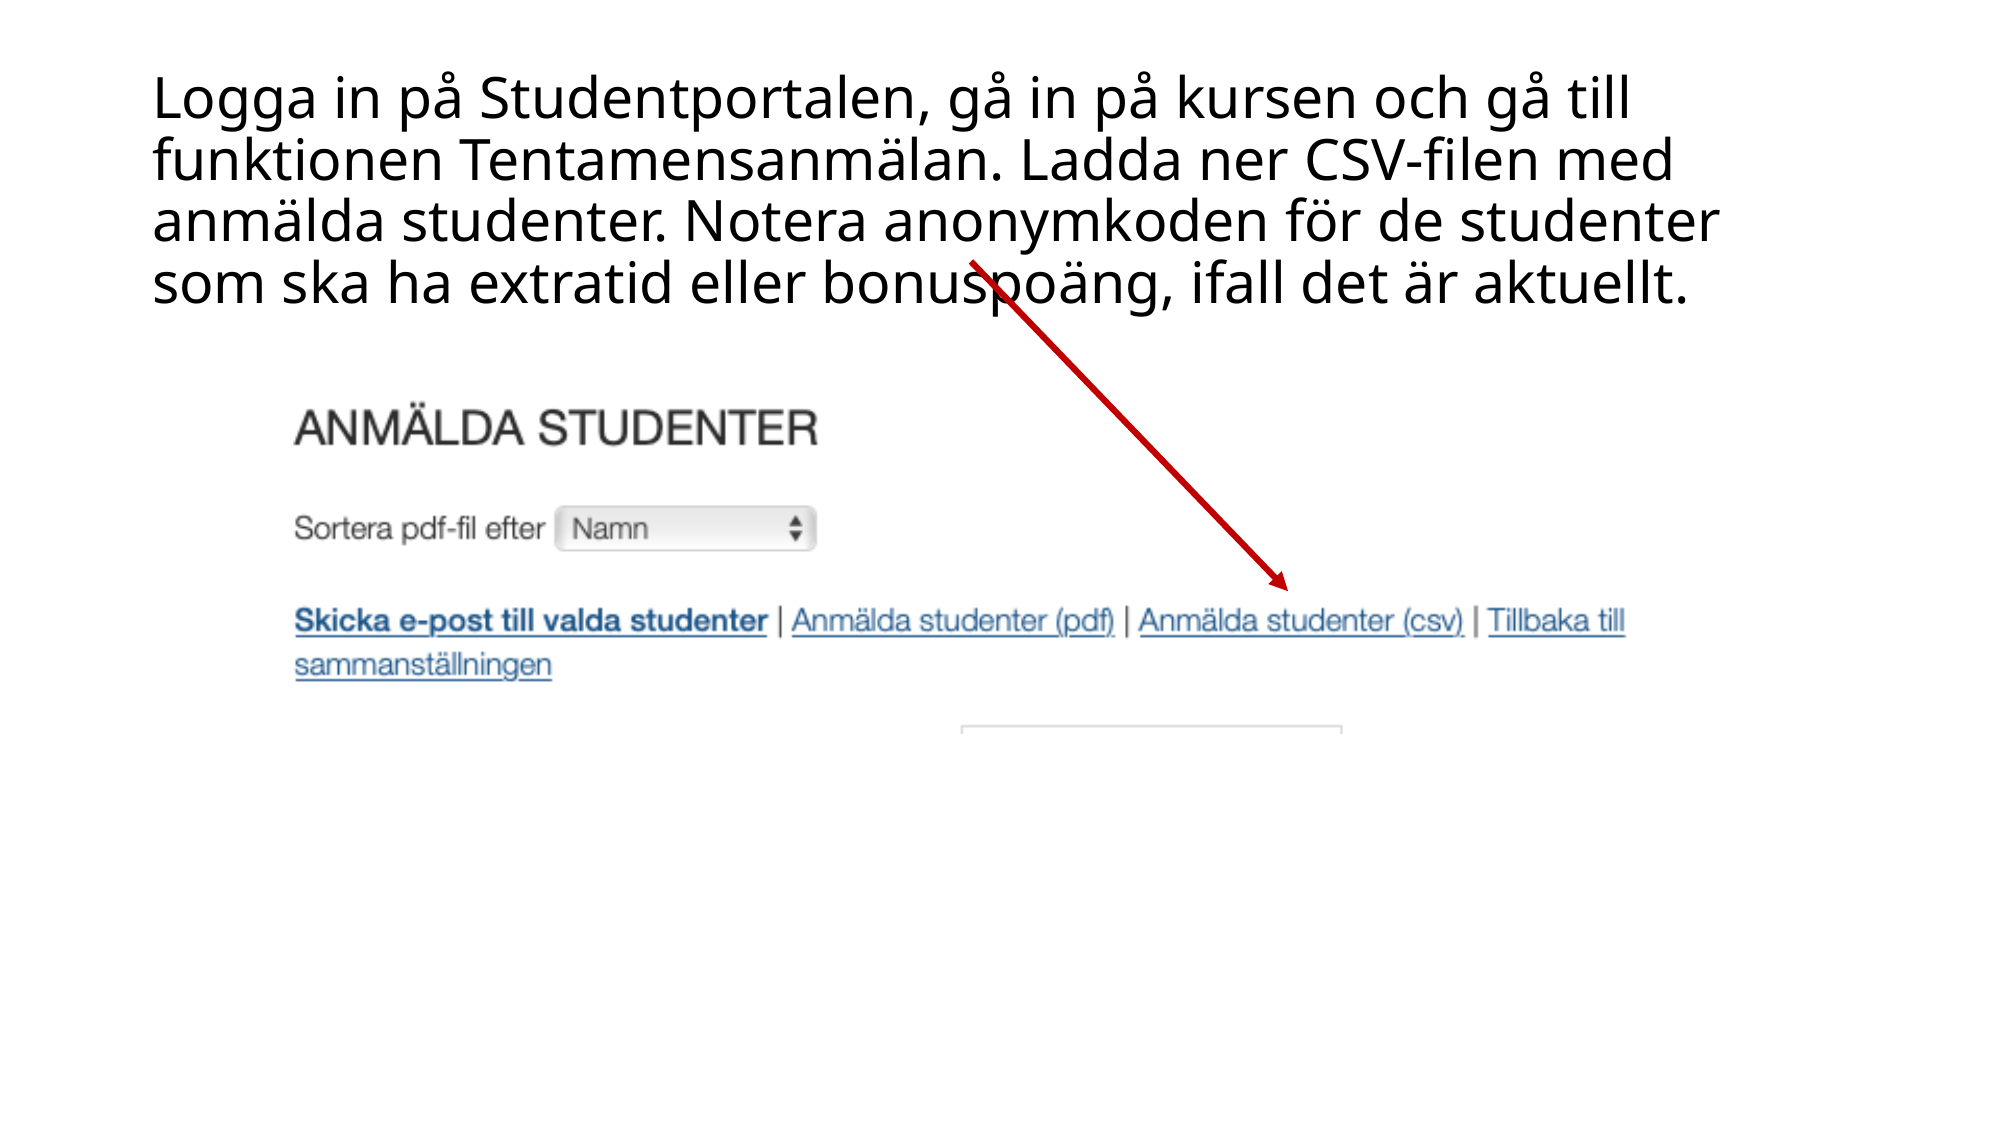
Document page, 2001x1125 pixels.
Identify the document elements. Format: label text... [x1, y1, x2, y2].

title Logga in på Studentportalen, gå in på kursen och gå till funktionen Tentamensanmälan. Ladda ner CSV-filen med anmälda studenter. Notera anonymkoden för de studenter som ska ha extratid eller bonuspoäng, ifall det är aktuellt. [137, 59, 1758, 326]
picture [242, 391, 1758, 734]
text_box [970, 261, 1288, 592]
